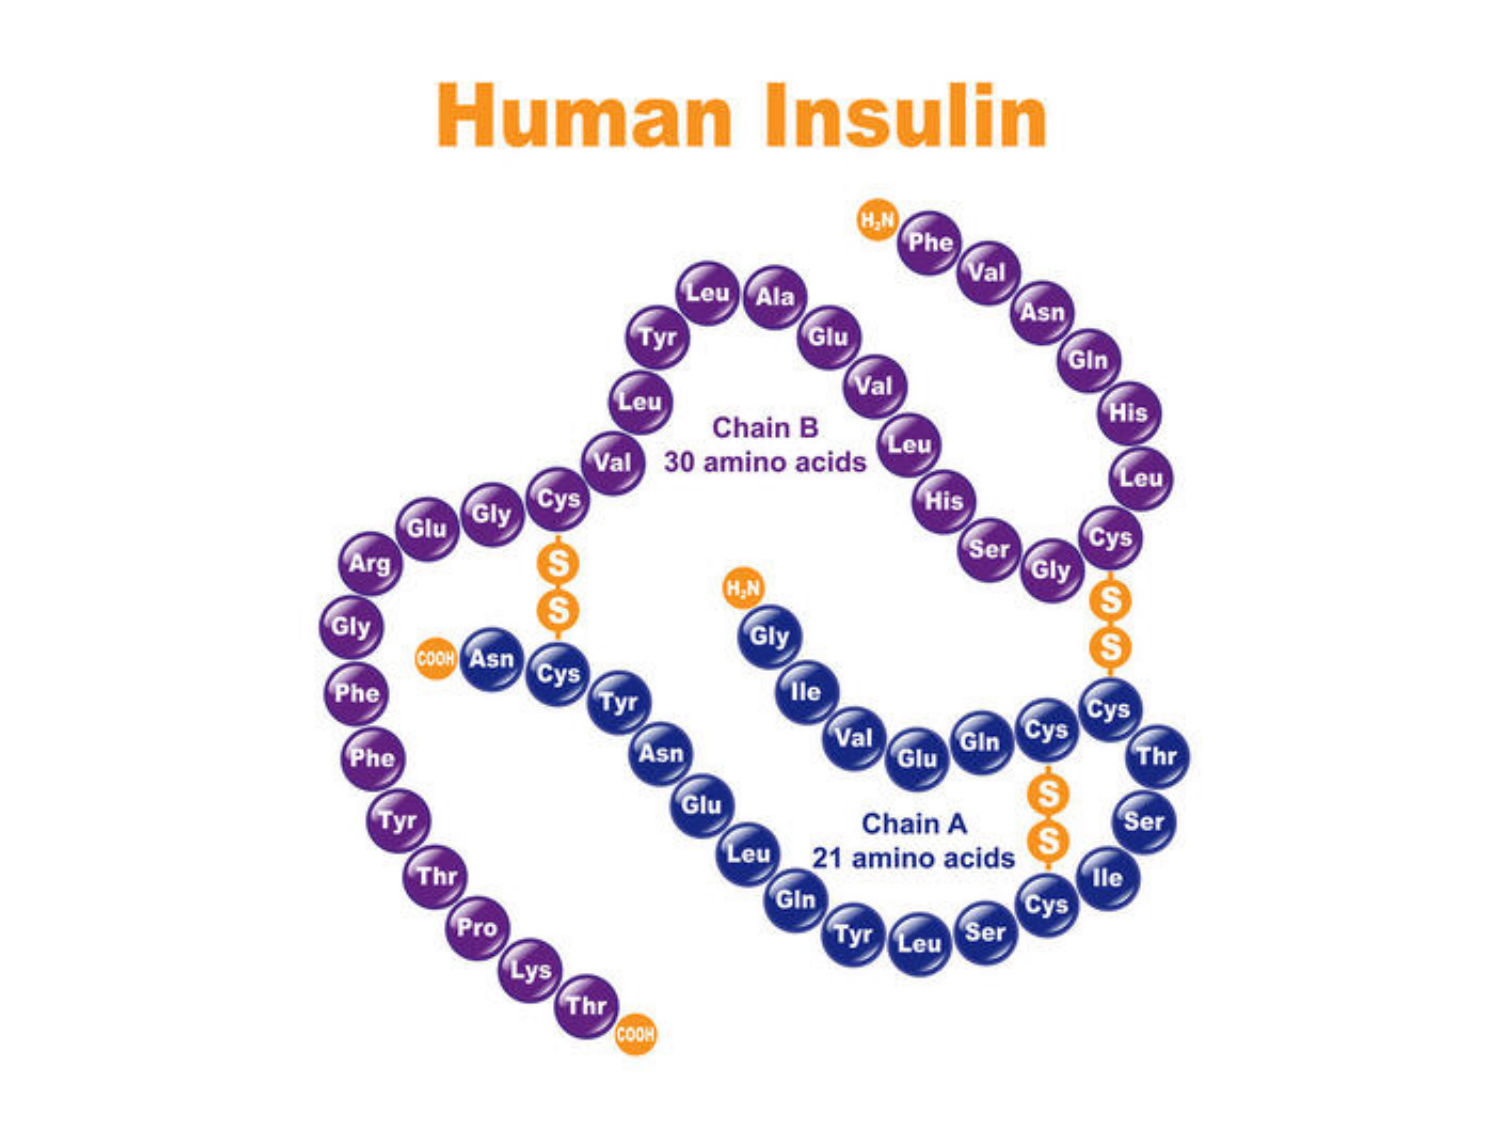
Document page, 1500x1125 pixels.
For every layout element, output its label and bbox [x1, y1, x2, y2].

picture [263, 30, 1237, 1098]
